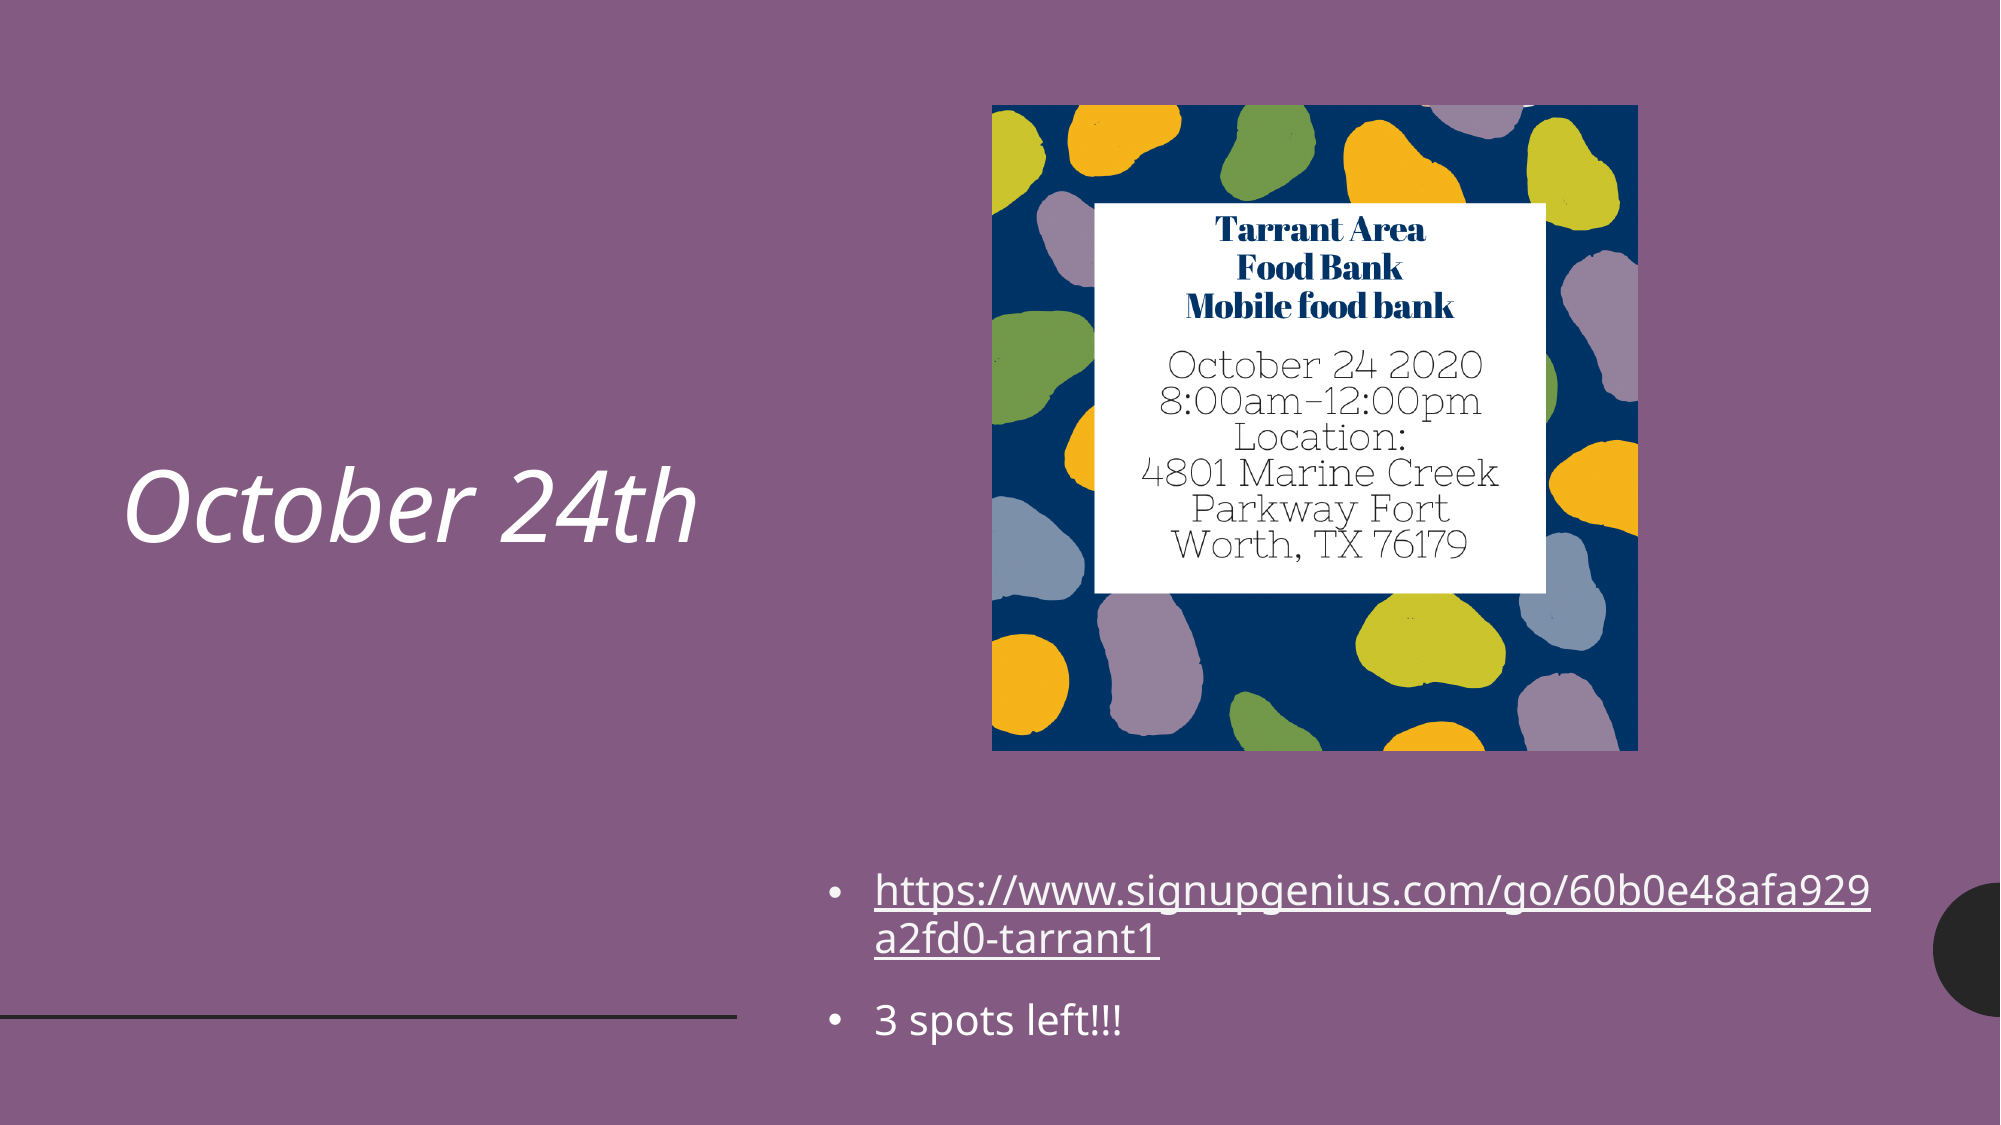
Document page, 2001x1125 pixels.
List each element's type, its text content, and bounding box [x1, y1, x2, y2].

title October 24th [105, 105, 751, 916]
picture [992, 105, 1638, 751]
list https://www.signupgenius.com/go/60b0e48afa929a2fd0-tarrant1 3 spots left!!! [812, 224, 1895, 1035]
